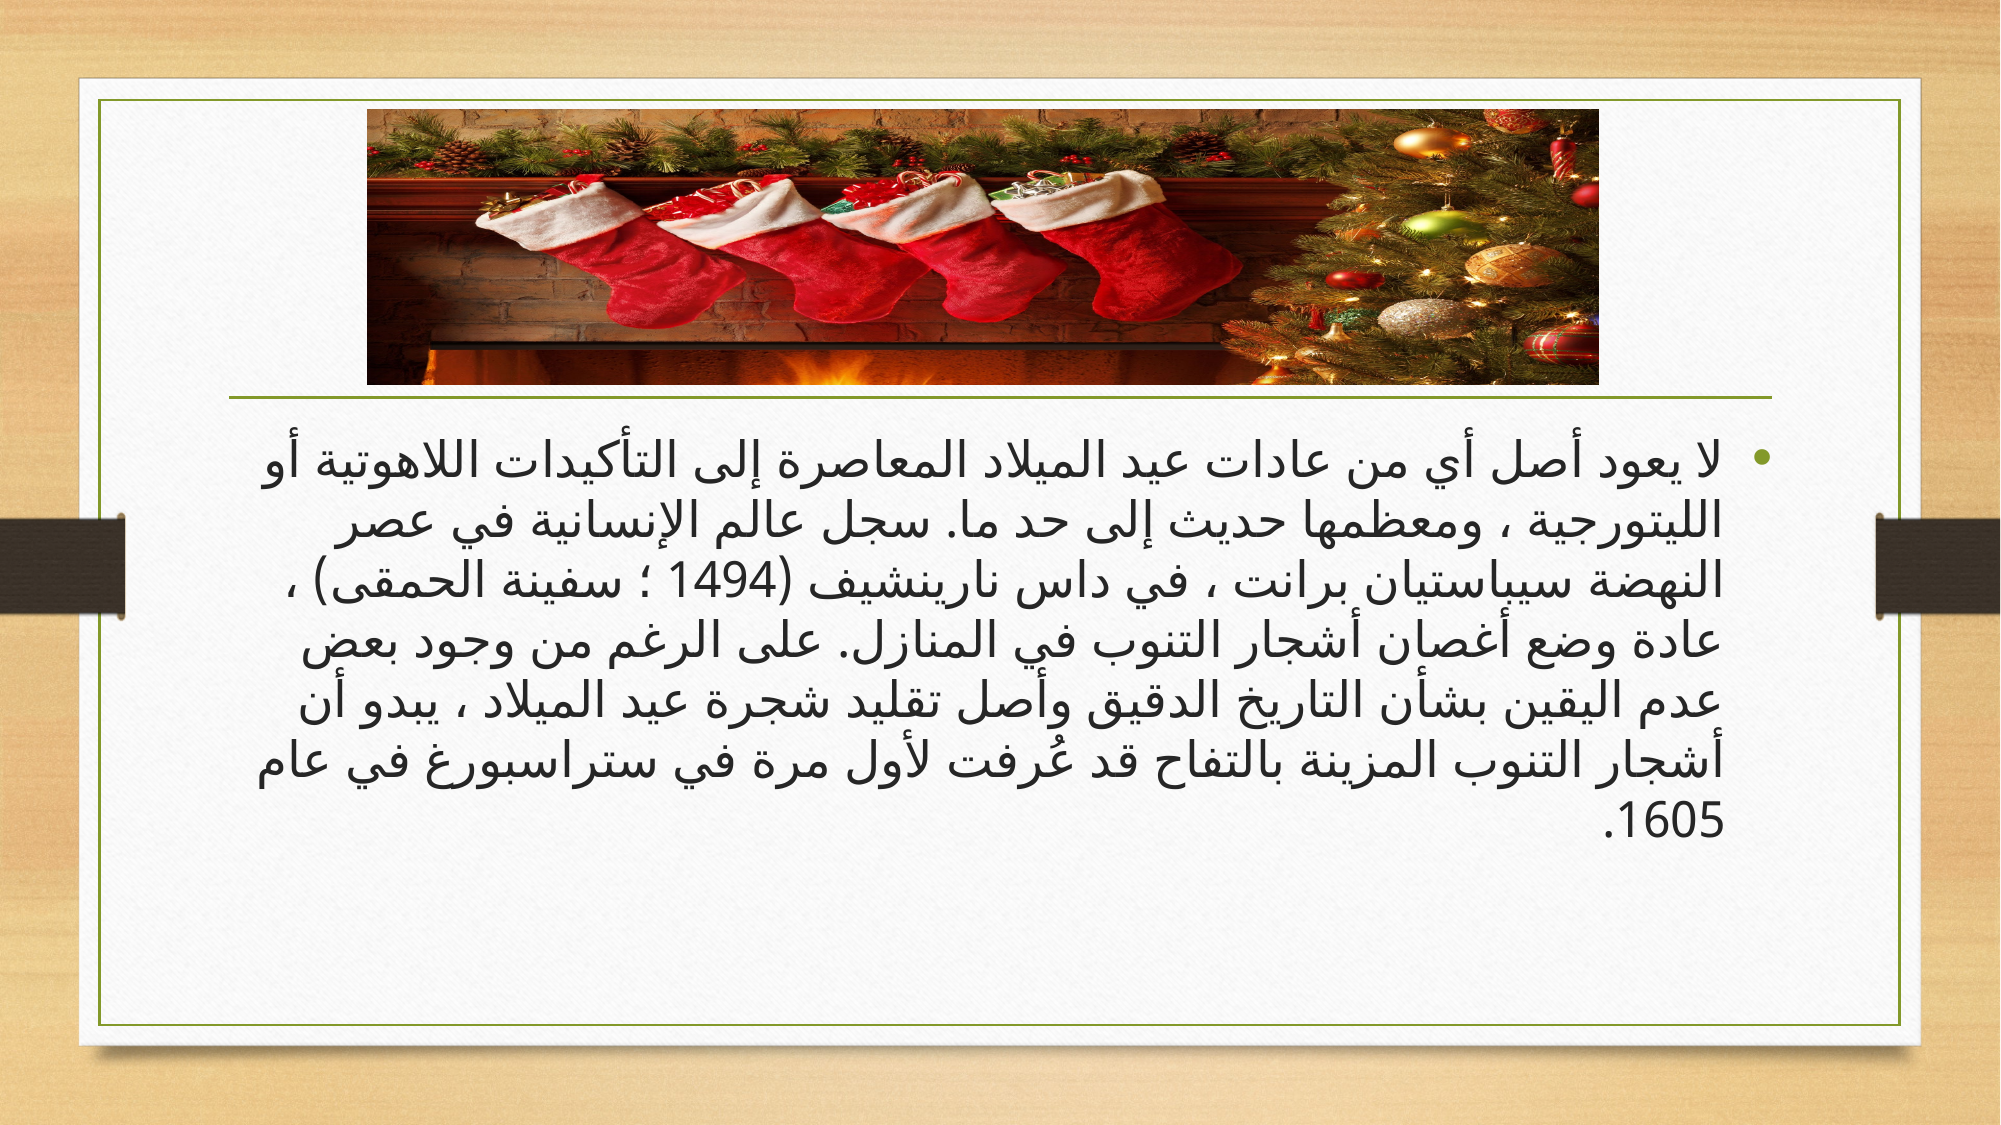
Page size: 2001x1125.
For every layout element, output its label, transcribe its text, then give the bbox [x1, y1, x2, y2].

picture [0, 0, 2001, 1125]
list لا يعود أصل أي من عادات عيد الميلاد المعاصرة إلى التأكيدات اللاهوتية أو الليتورجية ، ومعظمها حديث إلى حد ما. سجل عالم الإنسانية في عصر النهضة سيباستيان برانت ، في داس نارينشيف (1494 ؛ سفينة الحمقى) ، عادة وضع أغصان أشجار التنوب في المنازل. على الرغم من وجود بعض عدم اليقين بشأن التاريخ الدقيق وأصل تقليد شجرة عيد الميلاد ، يبدو أن أشجار التنوب المزينة بالتفاح قد عُرفت لأول مرة في ستراسبورغ في عام 1605. [212, 419, 1788, 964]
